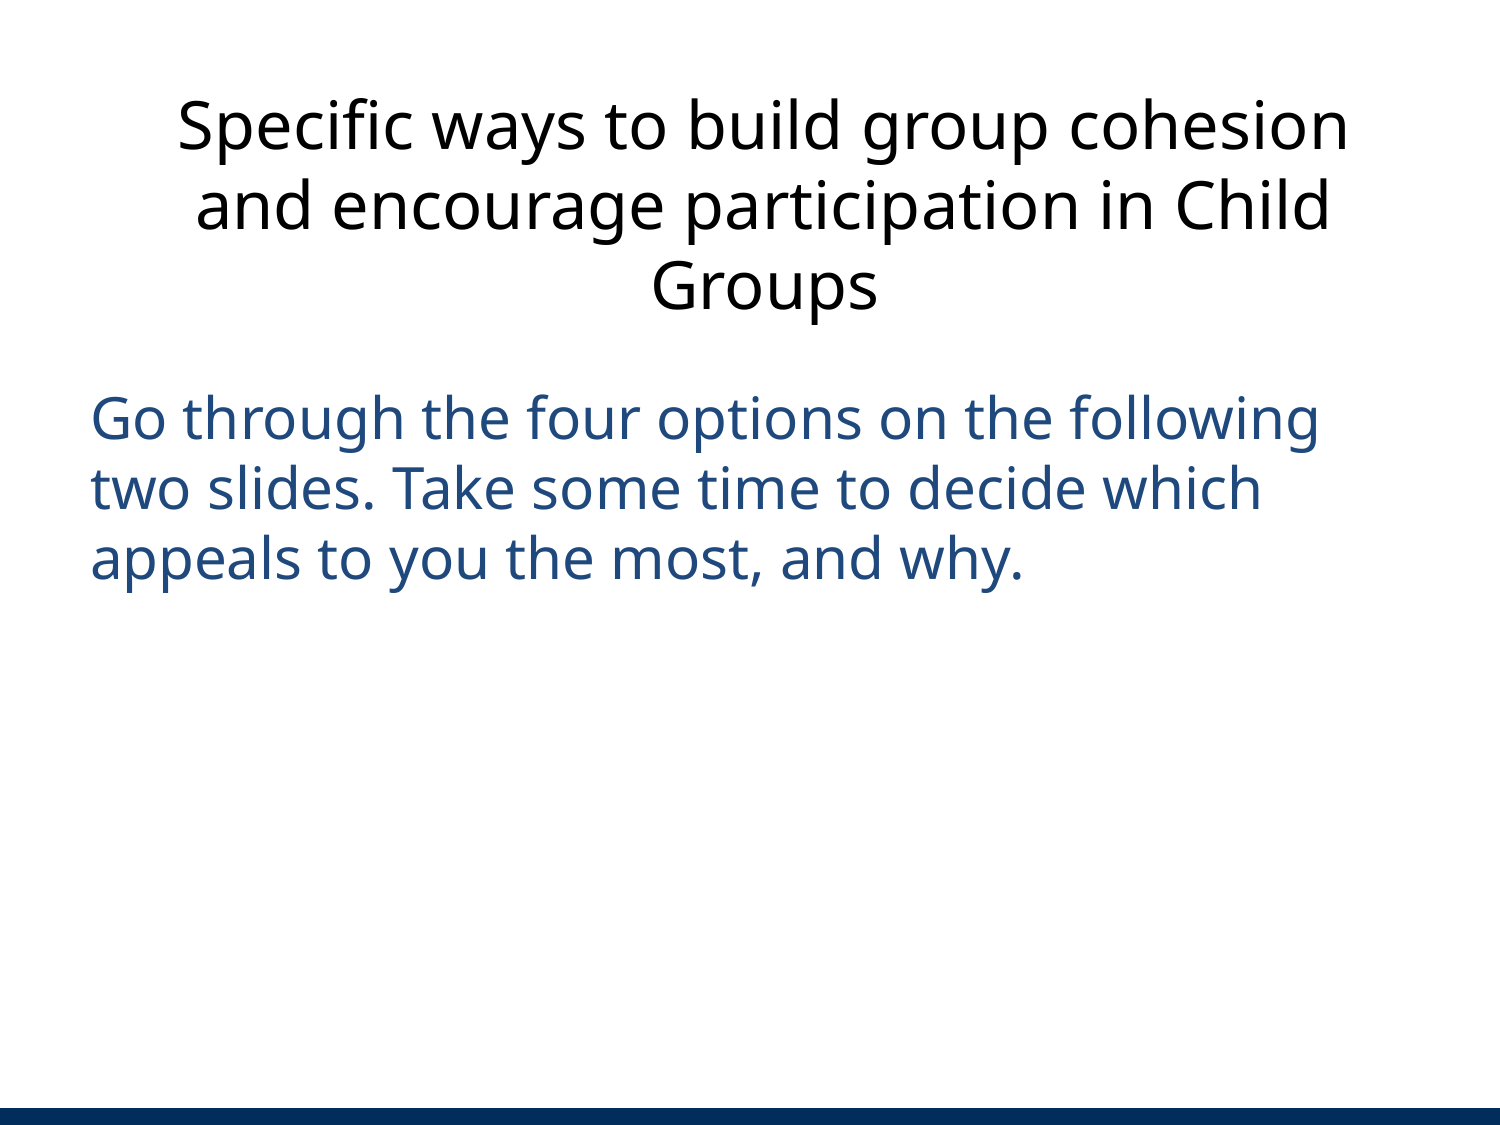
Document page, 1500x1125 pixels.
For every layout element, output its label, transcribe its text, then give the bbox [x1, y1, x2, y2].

text_box Specific ways to build group cohesion and encourage participation in Child Groups [89, 75, 1440, 263]
list Go through the four options on the following two slides. Take some time to decide which appeals to you the most, and why. [75, 373, 1425, 1005]
